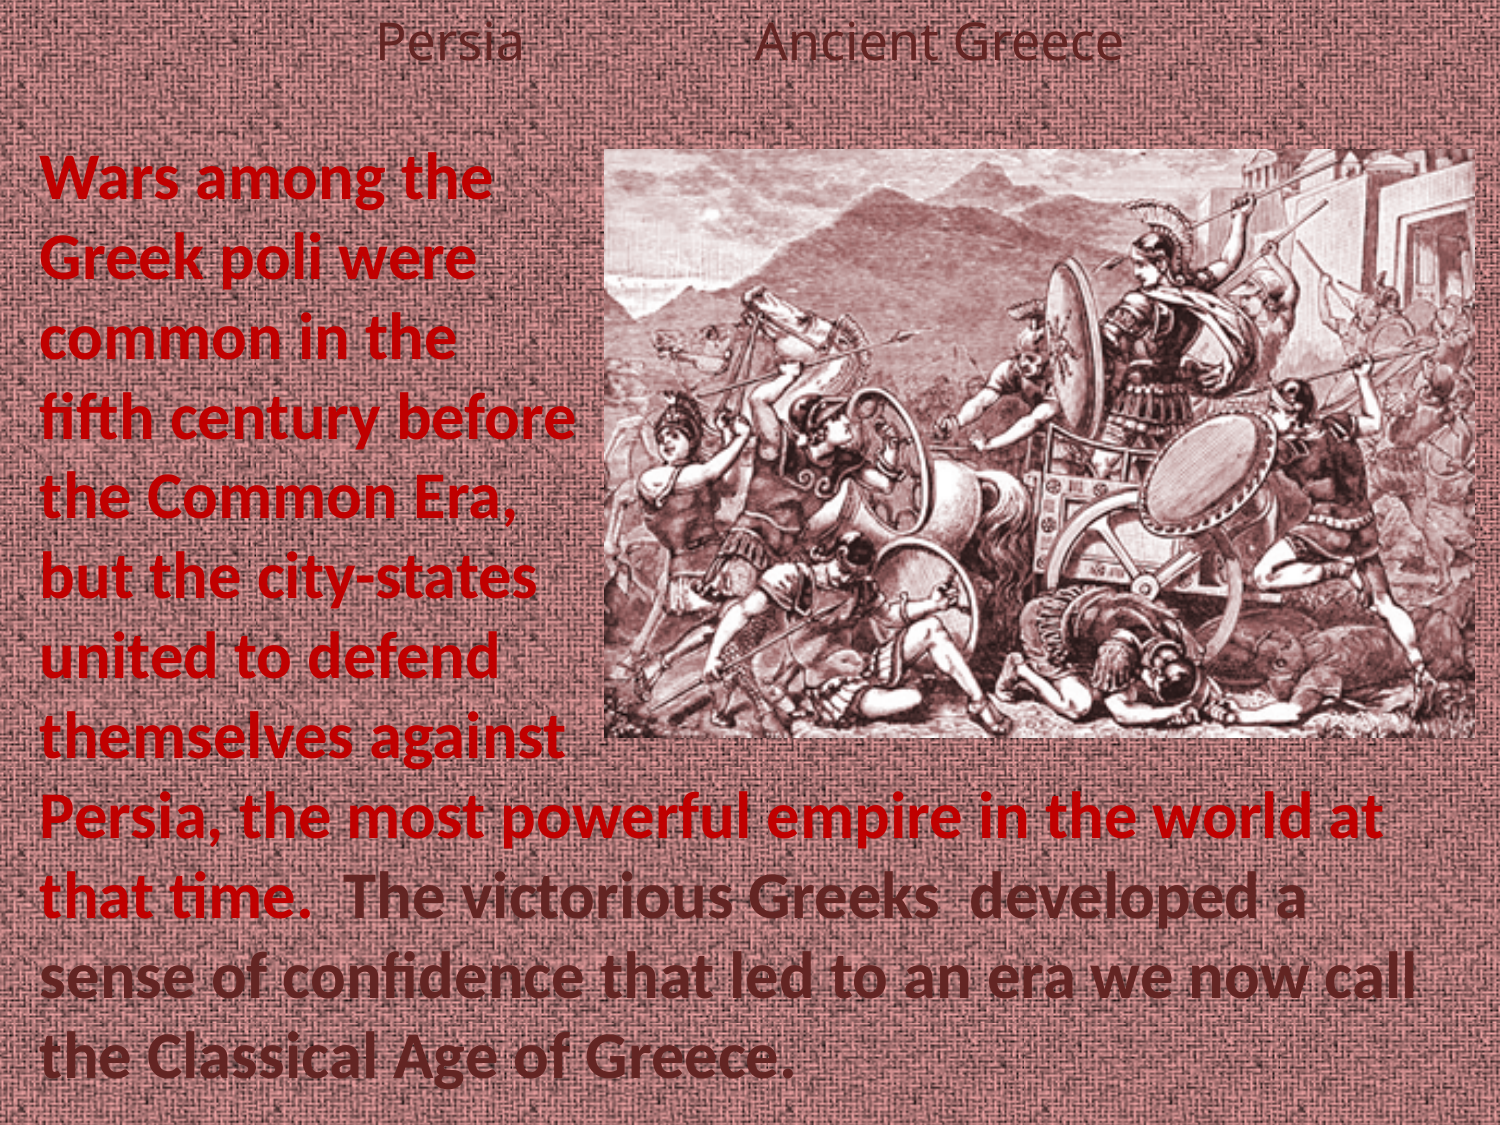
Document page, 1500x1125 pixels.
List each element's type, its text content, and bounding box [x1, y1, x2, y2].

title Persia Ancient Greece [0, 0, 1500, 79]
subtitle Wars among the Greek poli were common in the fifth century before the Common Era, but the city-states united to defend themselves against Persia, the most powerful empire in the world at that time. The victorious Greeks developed a sense of confidence that led to an era we now call the Classical Age of Greece. [24, 125, 1463, 1125]
picture [604, 149, 1476, 738]
